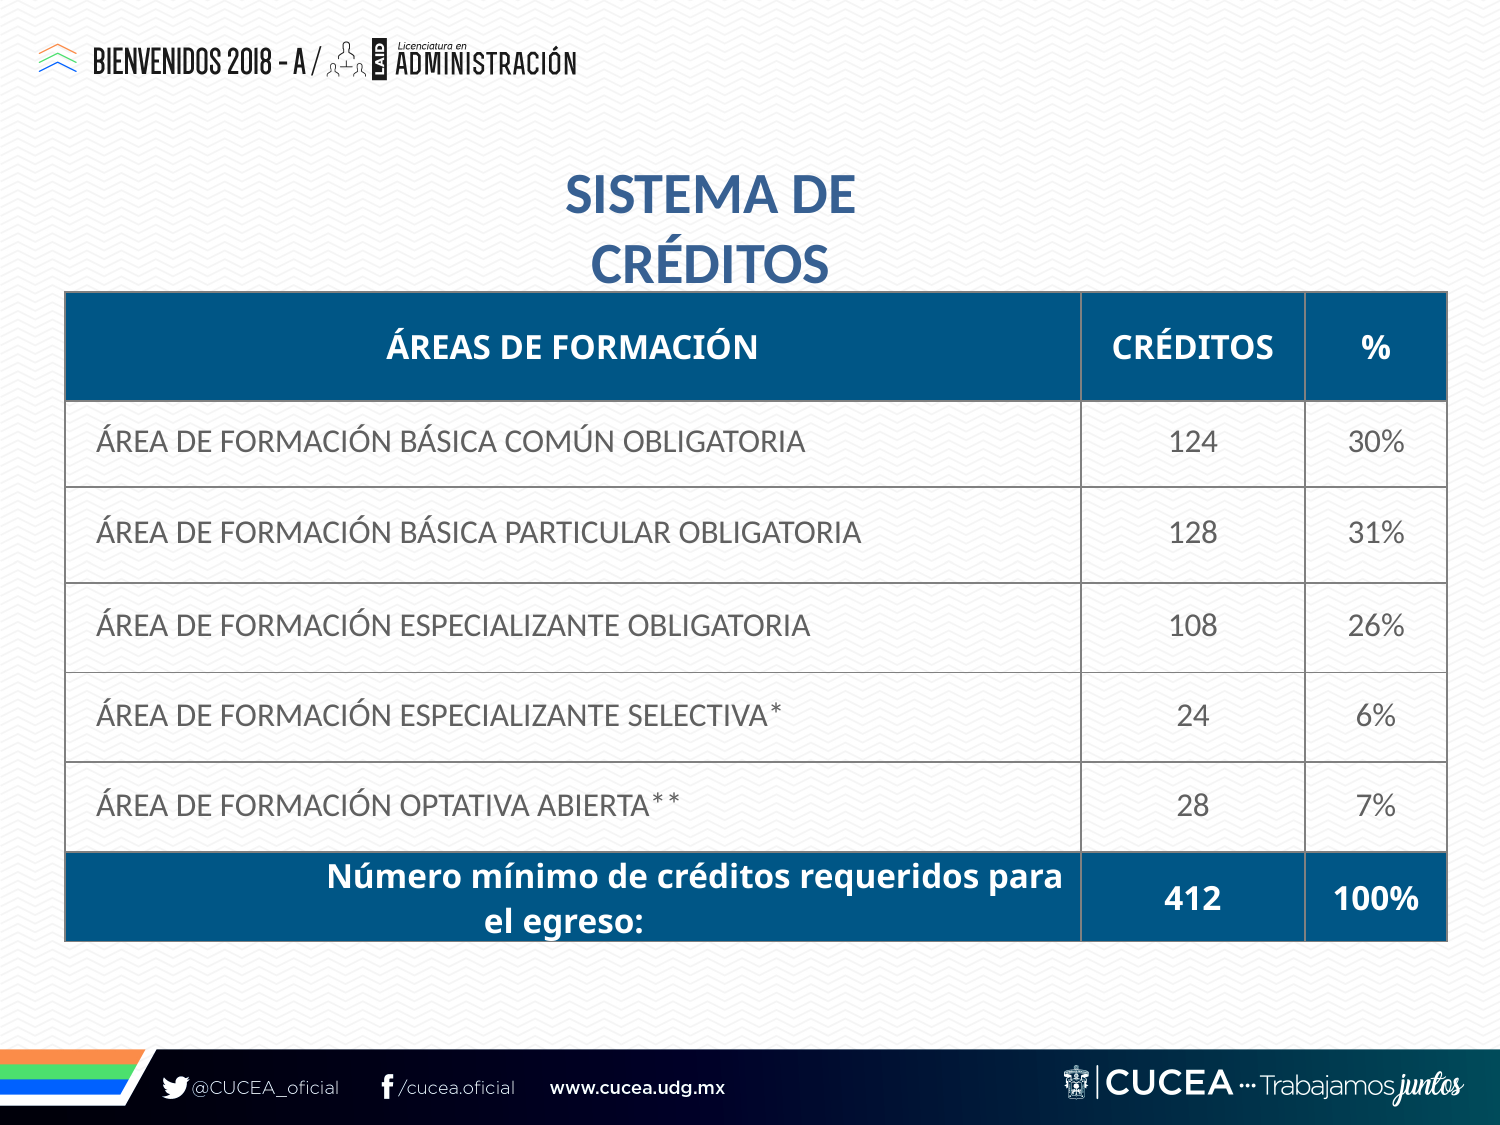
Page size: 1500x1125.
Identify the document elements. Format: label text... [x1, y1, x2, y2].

table_cell 412 [1082, 853, 1304, 941]
title Sistema de Créditos [433, 147, 989, 291]
picture [1440, 1080, 1447, 1094]
picture [1426, 1080, 1430, 1094]
table_cell 100% [1306, 853, 1446, 941]
table_cell 31% [1306, 488, 1446, 582]
table_cell 30% [1306, 402, 1446, 486]
table_cell ÁREA DE FORMACIÓN OPTATIVA ABIERTA** [66, 763, 1080, 851]
picture [1412, 1080, 1424, 1094]
table_cell 124 [1082, 402, 1304, 486]
table_cell Número mínimo de créditos requeridos para el egreso: [66, 853, 1080, 941]
picture [1405, 1080, 1410, 1094]
table_cell 7% [1306, 763, 1446, 851]
table_cell ÁREA DE FORMACIÓN ESPECIALIZANTE OBLIGATORIA [66, 584, 1080, 672]
table_cell 108 [1082, 584, 1304, 672]
table_header ÁREAS DE FORMACIÓN [66, 293, 1080, 400]
picture [1431, 1072, 1442, 1094]
table_header CRÉDITOS [1082, 293, 1304, 400]
table_cell 128 [1082, 488, 1304, 582]
table_header % [1306, 293, 1446, 400]
table_cell ÁREA DE FORMACIÓN ESPECIALIZANTE SELECTIVA* [66, 673, 1080, 761]
table_cell 26% [1306, 584, 1446, 672]
table_cell ÁREA DE FORMACIÓN BÁSICA COMÚN OBLIGATORIA [66, 402, 1080, 486]
table_cell 24 [1082, 673, 1304, 761]
table_cell ÁREA DE FORMACIÓN BÁSICA PARTICULAR OBLIGATORIA [66, 488, 1080, 582]
picture [1454, 1078, 1460, 1094]
table_cell 6% [1306, 673, 1446, 761]
picture [0, 0, 1500, 1125]
table_cell 28 [1082, 763, 1304, 851]
picture [1394, 1080, 1404, 1106]
